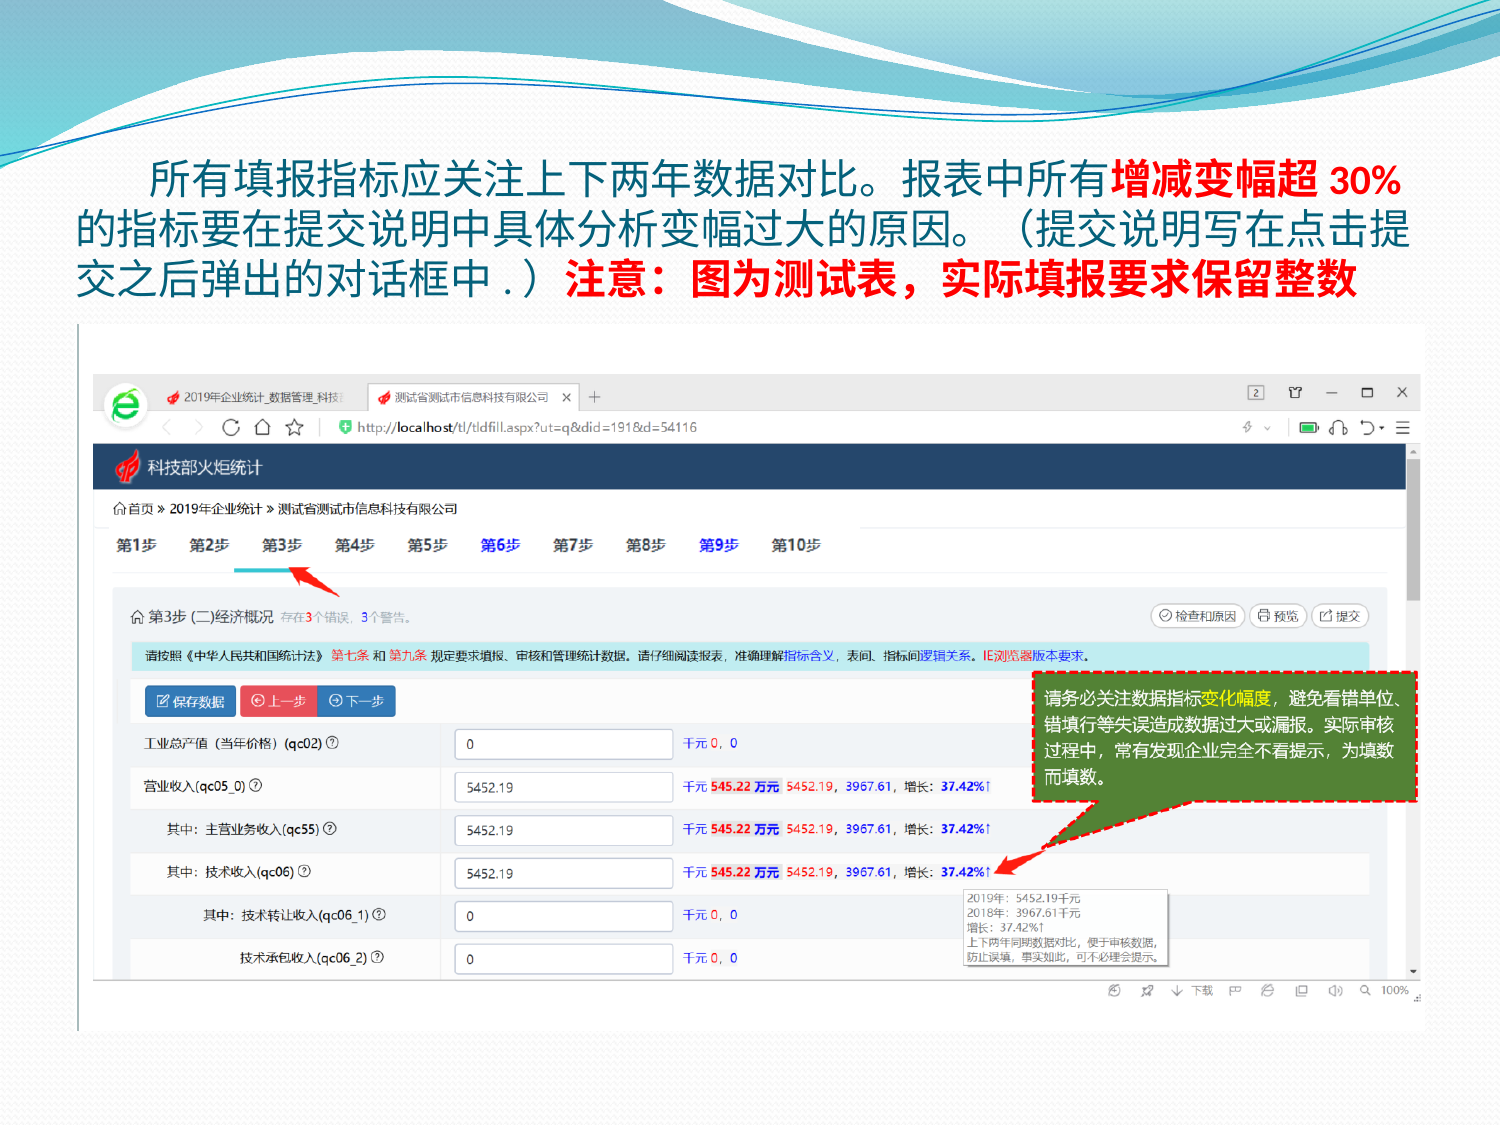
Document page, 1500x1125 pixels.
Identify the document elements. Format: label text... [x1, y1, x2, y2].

title 所有填报指标应关注上下两年数据对比。报表中所有增减变幅超30%的指标要在提交说明中具体分析变幅过大的原因。（提交说明写在点击提交之后弹出的对话框中.）注意：图为测试表，实际填报要求保留整数 [74, 115, 1426, 304]
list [74, 323, 1426, 1031]
